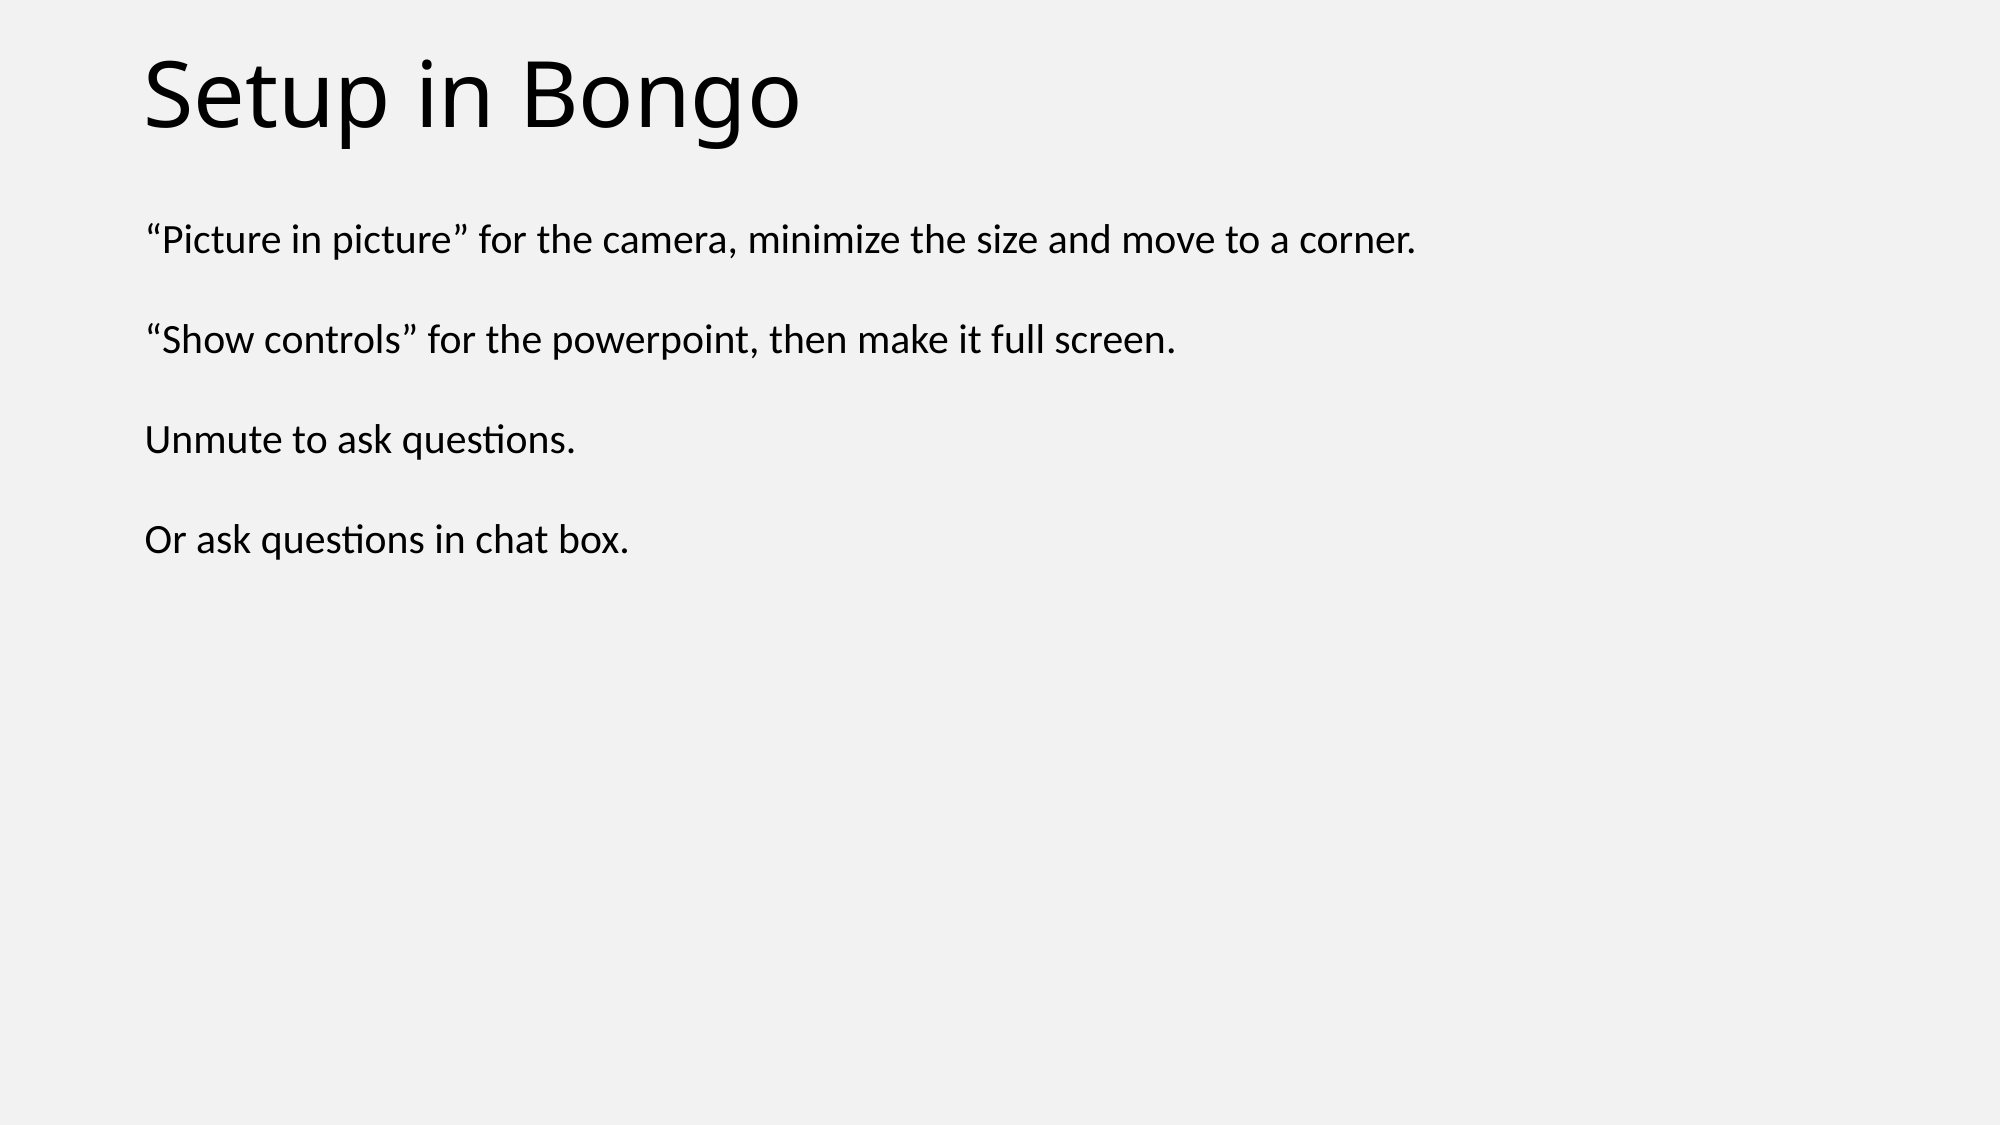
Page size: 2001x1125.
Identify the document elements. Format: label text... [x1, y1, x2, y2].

text_box “Picture in picture” for the camera, minimize the size and move to a corner. “Show controls” for the powerpoint, then make it full screen. Unmute to ask questions. Or ask questions in chat box. [129, 204, 1852, 570]
title Setup in Bongo [128, 17, 1854, 179]
